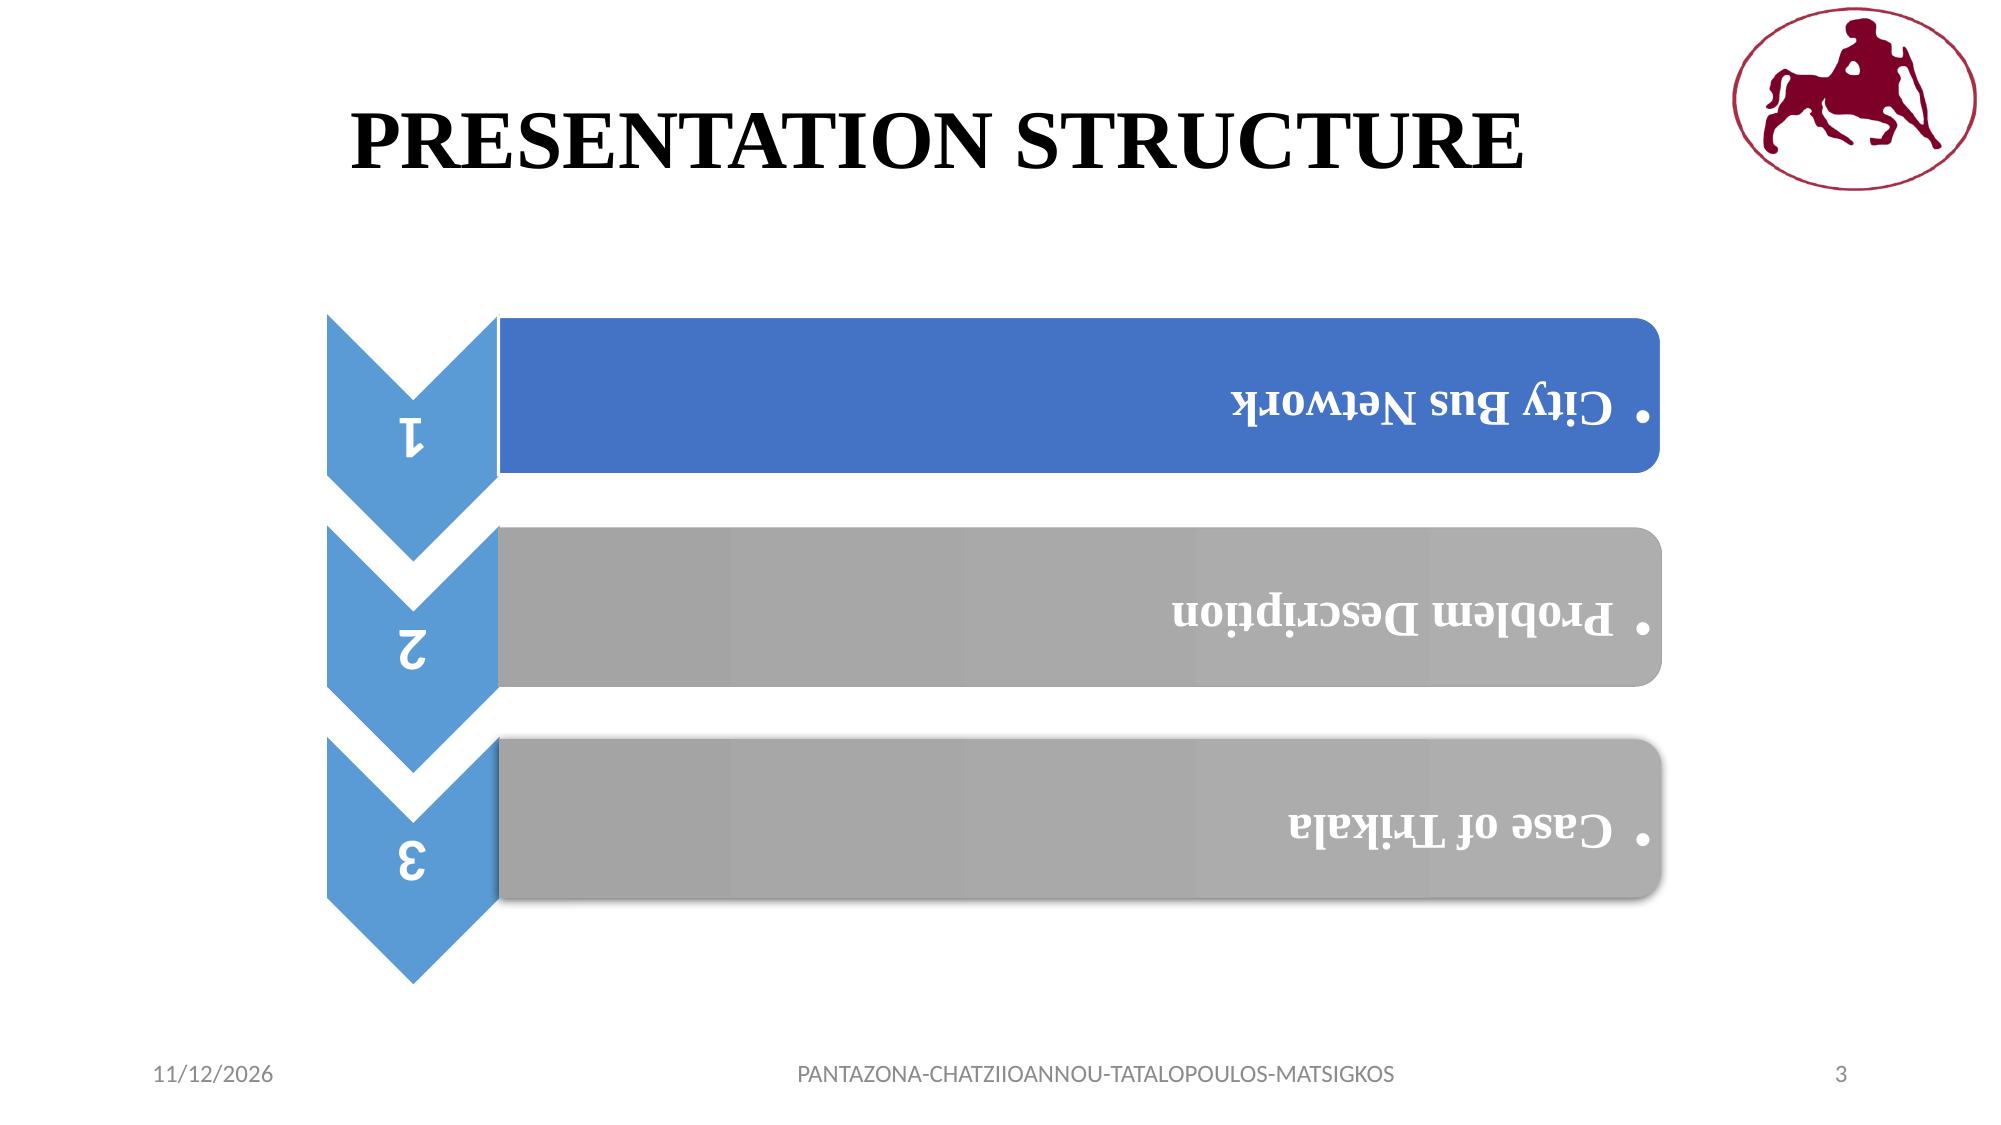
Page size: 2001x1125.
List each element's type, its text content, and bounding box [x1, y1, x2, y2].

picture [1732, 7, 1977, 191]
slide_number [137, 1042, 583, 1103]
footer PANTAZONA-CHATZIIOANNOU-TATALOPOULOS-MATSIGKOS [583, 1042, 1610, 1103]
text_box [328, 316, 1662, 984]
slide_number 3 [1610, 1042, 1863, 1103]
text_box PRESENTATION STRUCTURE [335, 78, 1543, 193]
